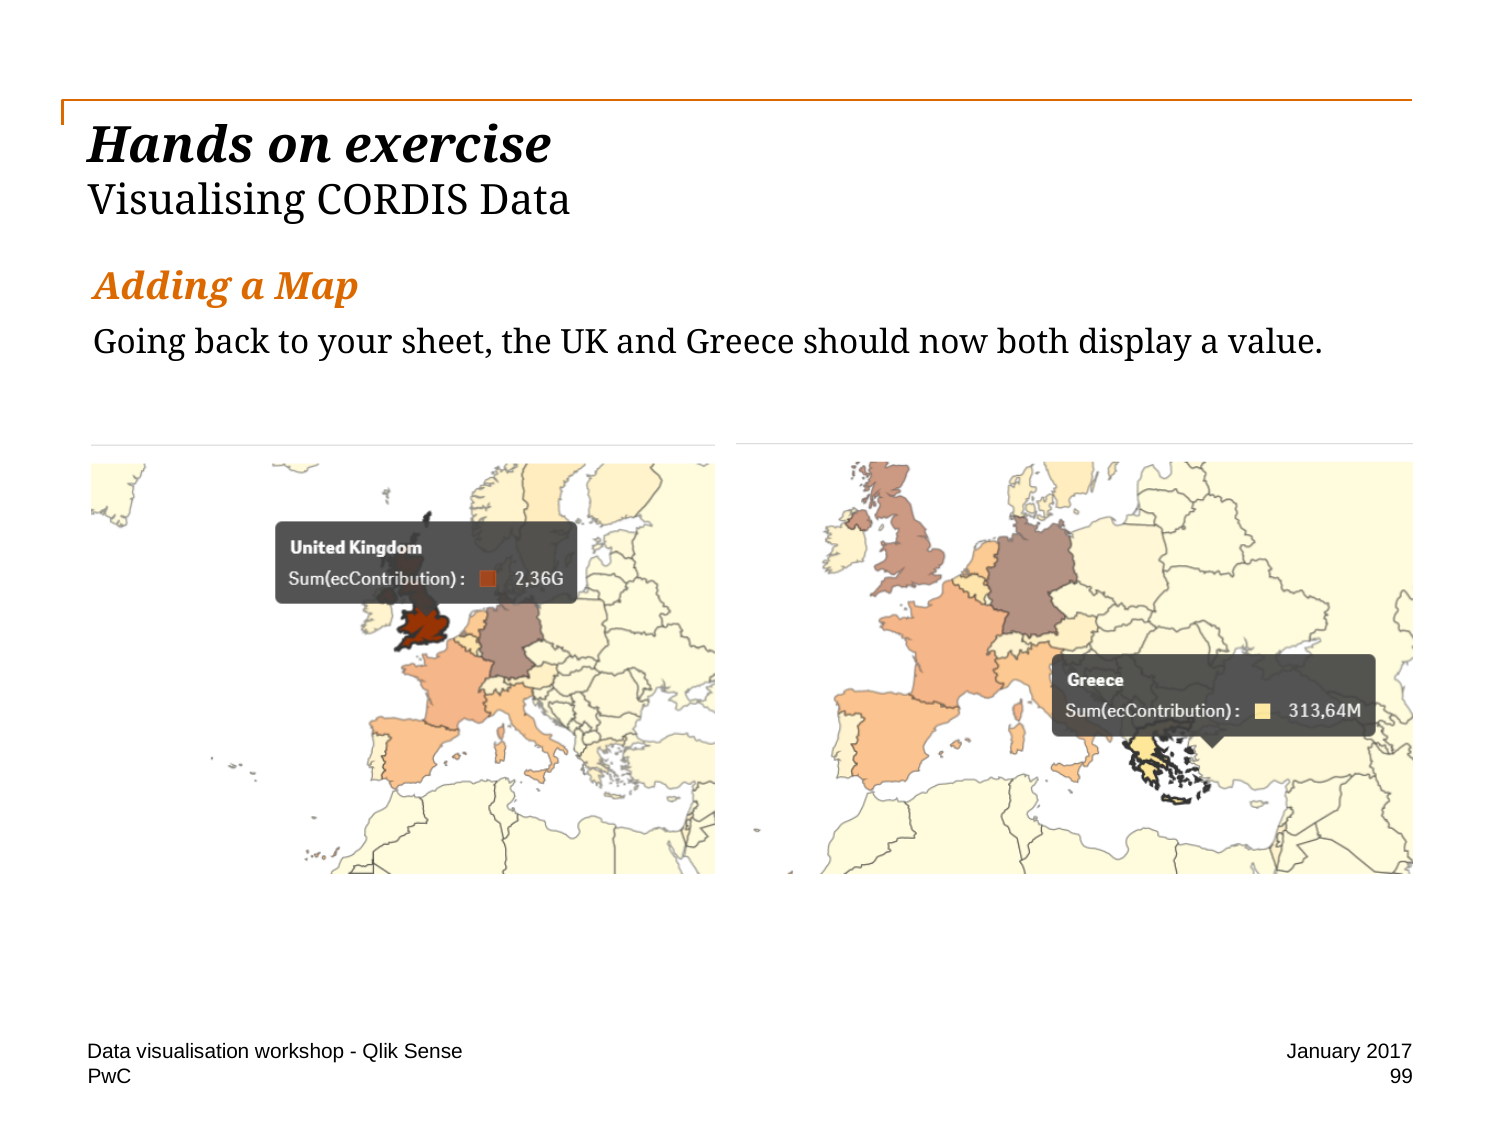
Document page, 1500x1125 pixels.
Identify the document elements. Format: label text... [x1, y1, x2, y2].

footer Data visualisation workshop - Qlik Sense [86, 1037, 950, 1063]
text_box Adding a Map Going back to your sheet, the UK and Greece should now both display a value. [92, 262, 1418, 1038]
title Hands on exercise Visualising CORDIS Data [87, 112, 1413, 263]
picture [735, 442, 1413, 874]
slide_number 99 [1162, 1063, 1413, 1088]
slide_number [1162, 1038, 1413, 1063]
picture [90, 408, 715, 874]
